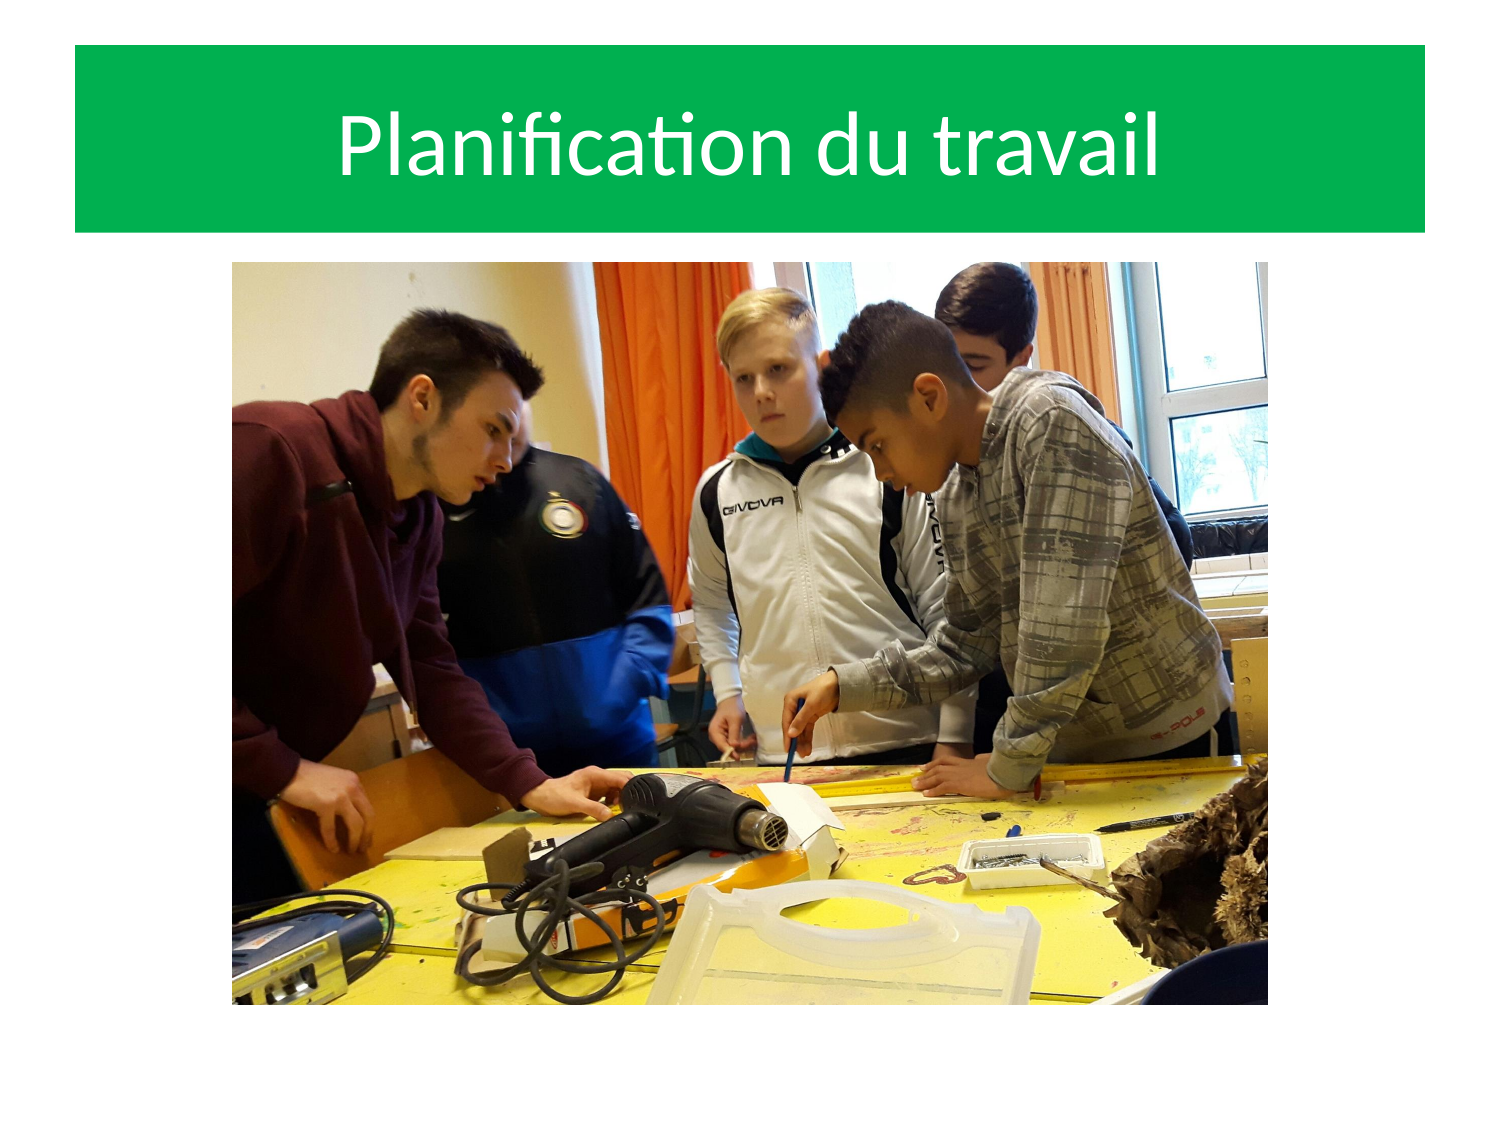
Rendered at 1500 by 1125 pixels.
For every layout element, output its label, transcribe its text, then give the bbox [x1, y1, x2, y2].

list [232, 262, 1268, 1006]
title Planification du travail [74, 44, 1426, 233]
